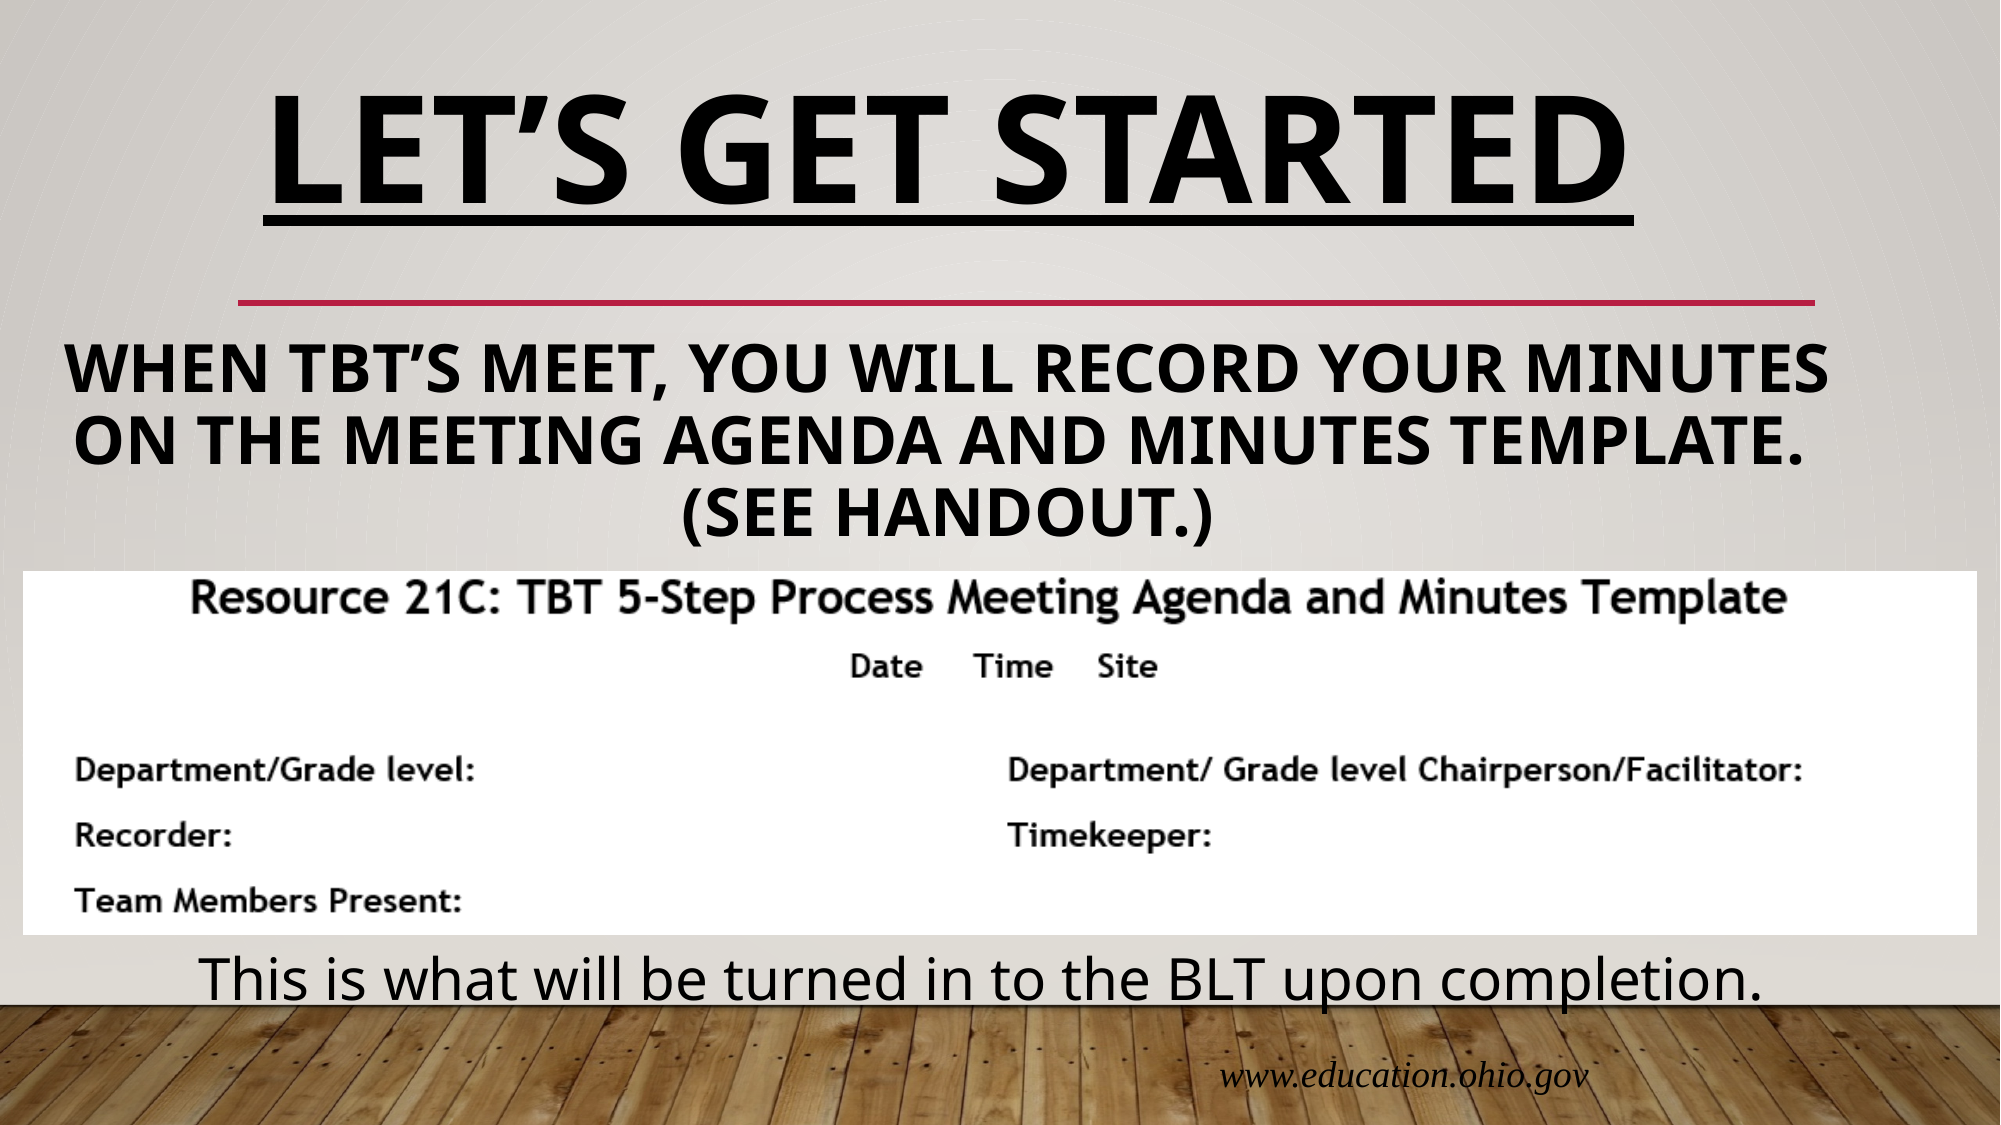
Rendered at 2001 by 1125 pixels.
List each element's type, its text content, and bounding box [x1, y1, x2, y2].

text_box This is what will be turned in to the BLT upon completion. [183, 936, 1818, 1020]
picture [23, 571, 1978, 936]
text_box www.education.ohio.gov [1204, 1042, 1604, 1102]
picture [0, 1005, 2000, 1125]
title LET’S GET STARTED When tbt’s meet, you will record your minutes on the meeting agenda and minutes template. (SEE HANDOUT.) [41, 66, 1856, 239]
